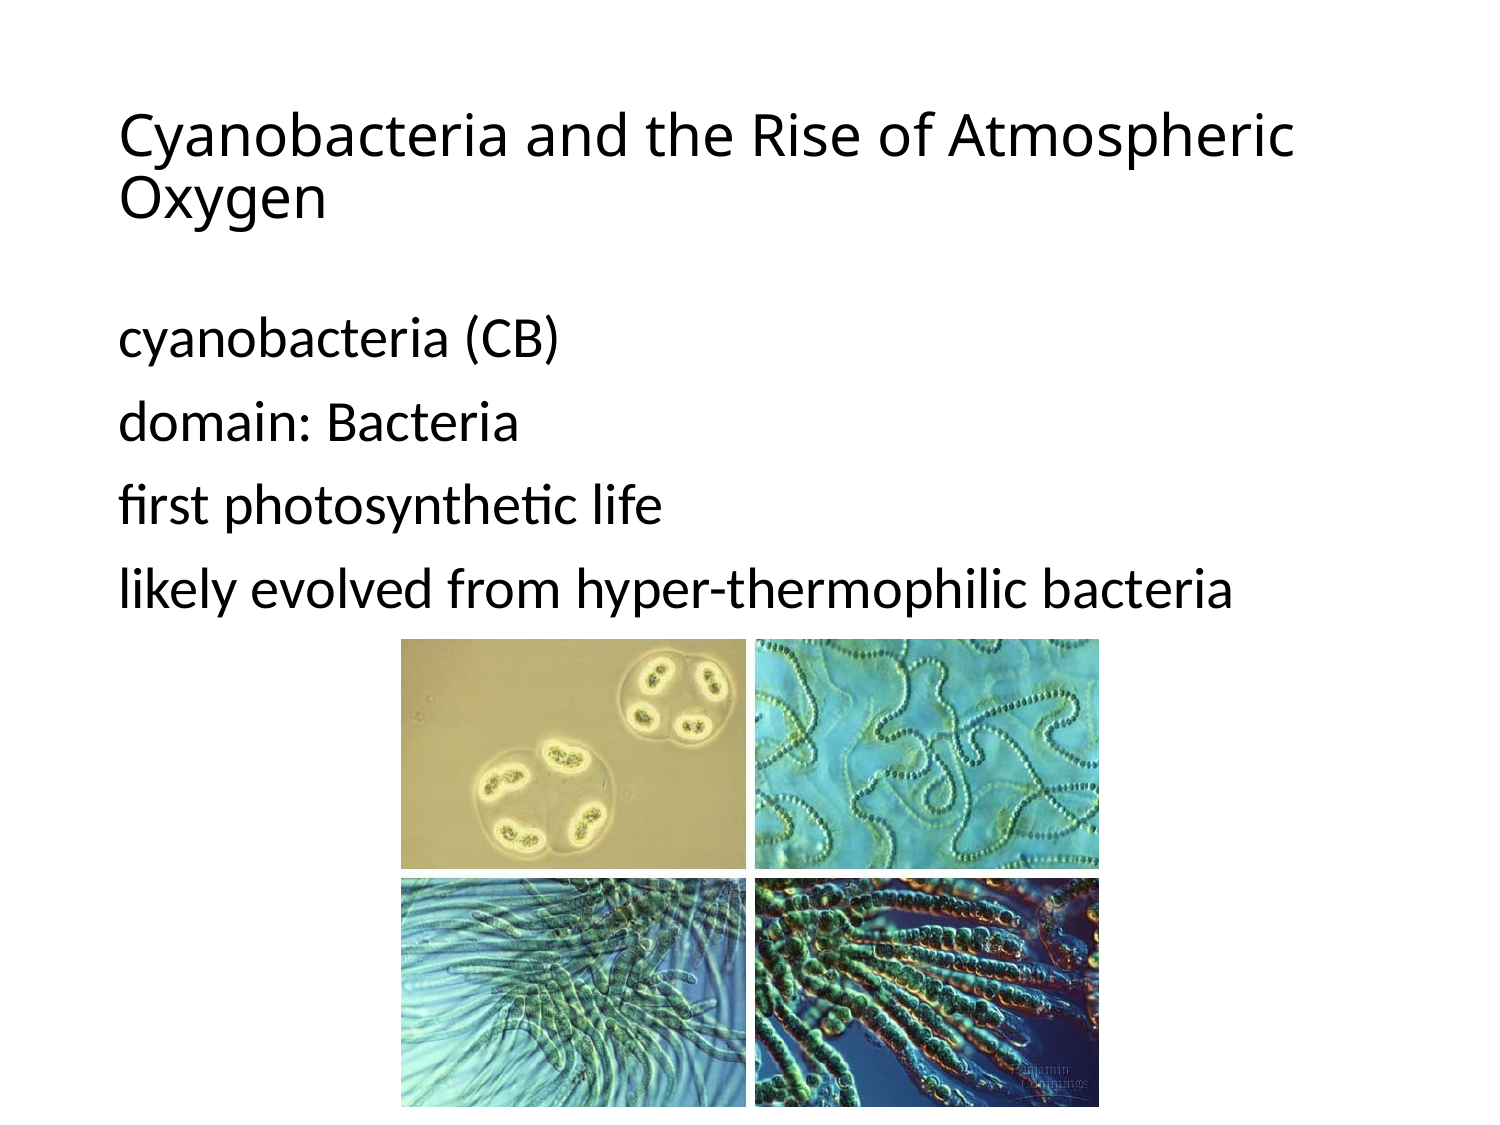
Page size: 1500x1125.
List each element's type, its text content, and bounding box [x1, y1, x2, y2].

list cyanobacteria (CB) domain: Bacteria first photosynthetic life likely evolved from hyper-thermophilic bacteria [103, 299, 1397, 1014]
title Cyanobacteria and the Rise of Atmospheric Oxygen [103, 59, 1397, 278]
picture [401, 639, 1099, 1107]
